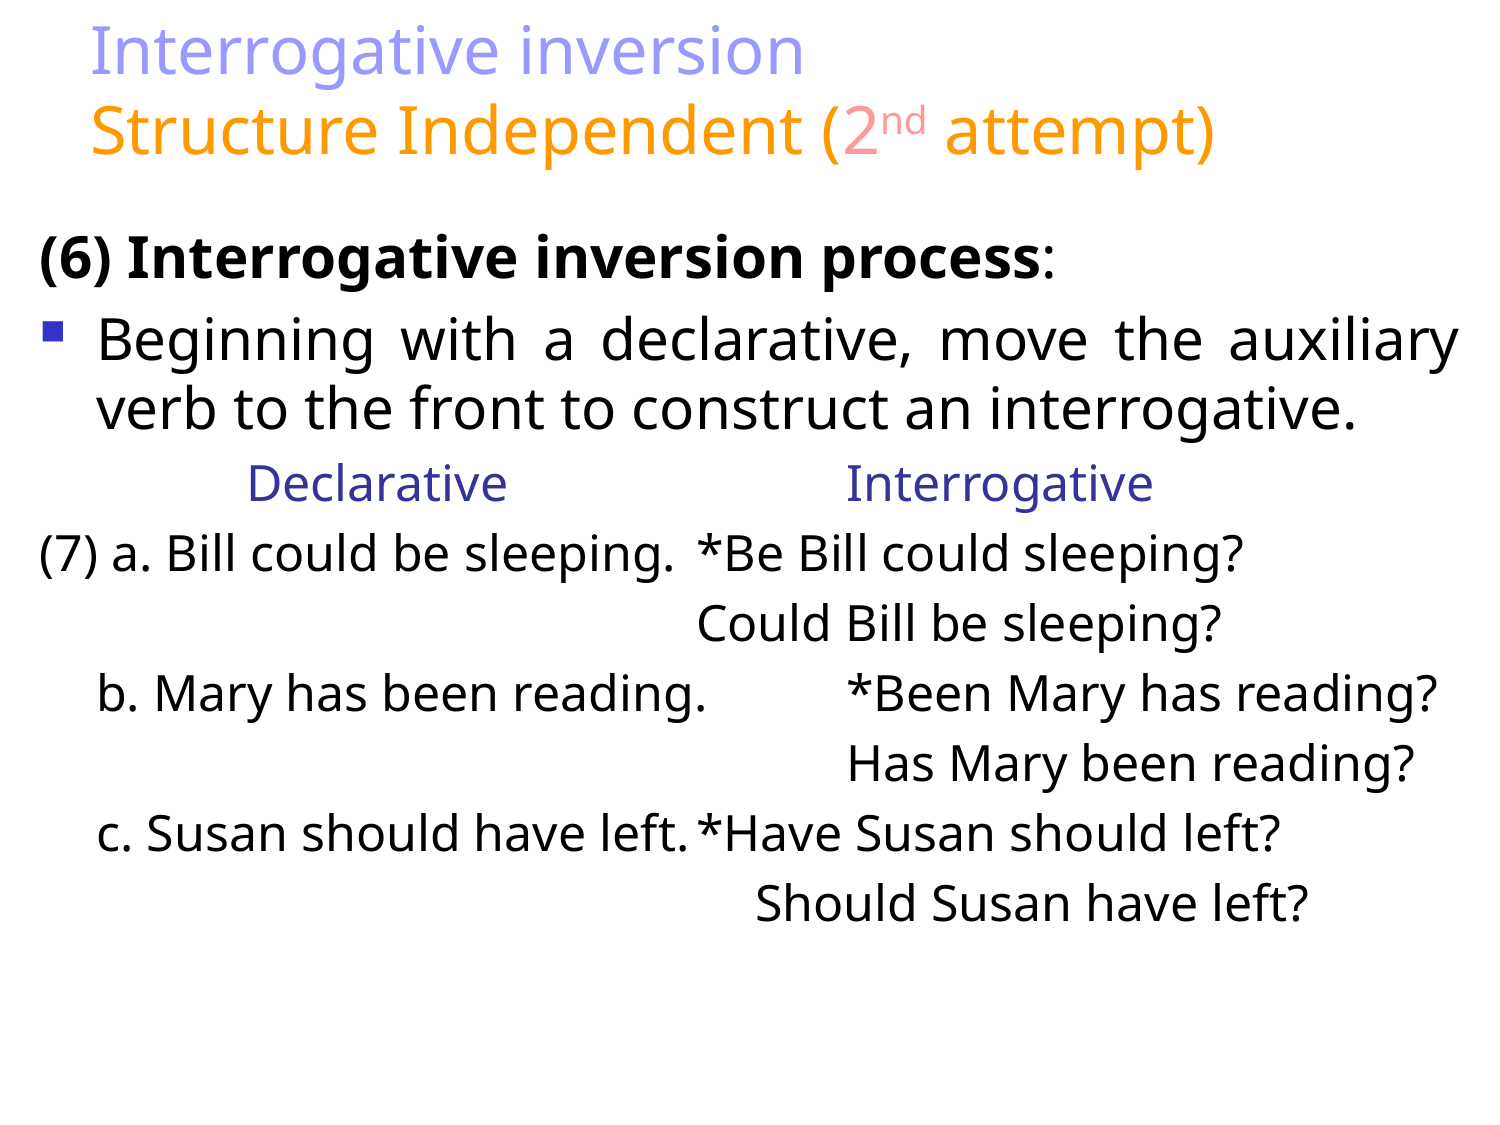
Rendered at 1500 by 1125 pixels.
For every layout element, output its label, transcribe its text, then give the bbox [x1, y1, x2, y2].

title Interrogative inversion Structure Independent (2nd attempt) [74, 24, 1326, 176]
list (6) Interrogative inversion process: Beginning with a declarative, move the auxiliary verb to the front to construct an interrogative. Declarative Interrogative (7) a. Bill could be sleeping. *Be Bill could sleeping? Could Bill be sleeping? b. Mary has been reading. *Been Mary has reading? Has Mary been reading? c. Susan should have left. *Have Susan should left? Should Susan have left? [24, 212, 1476, 1013]
